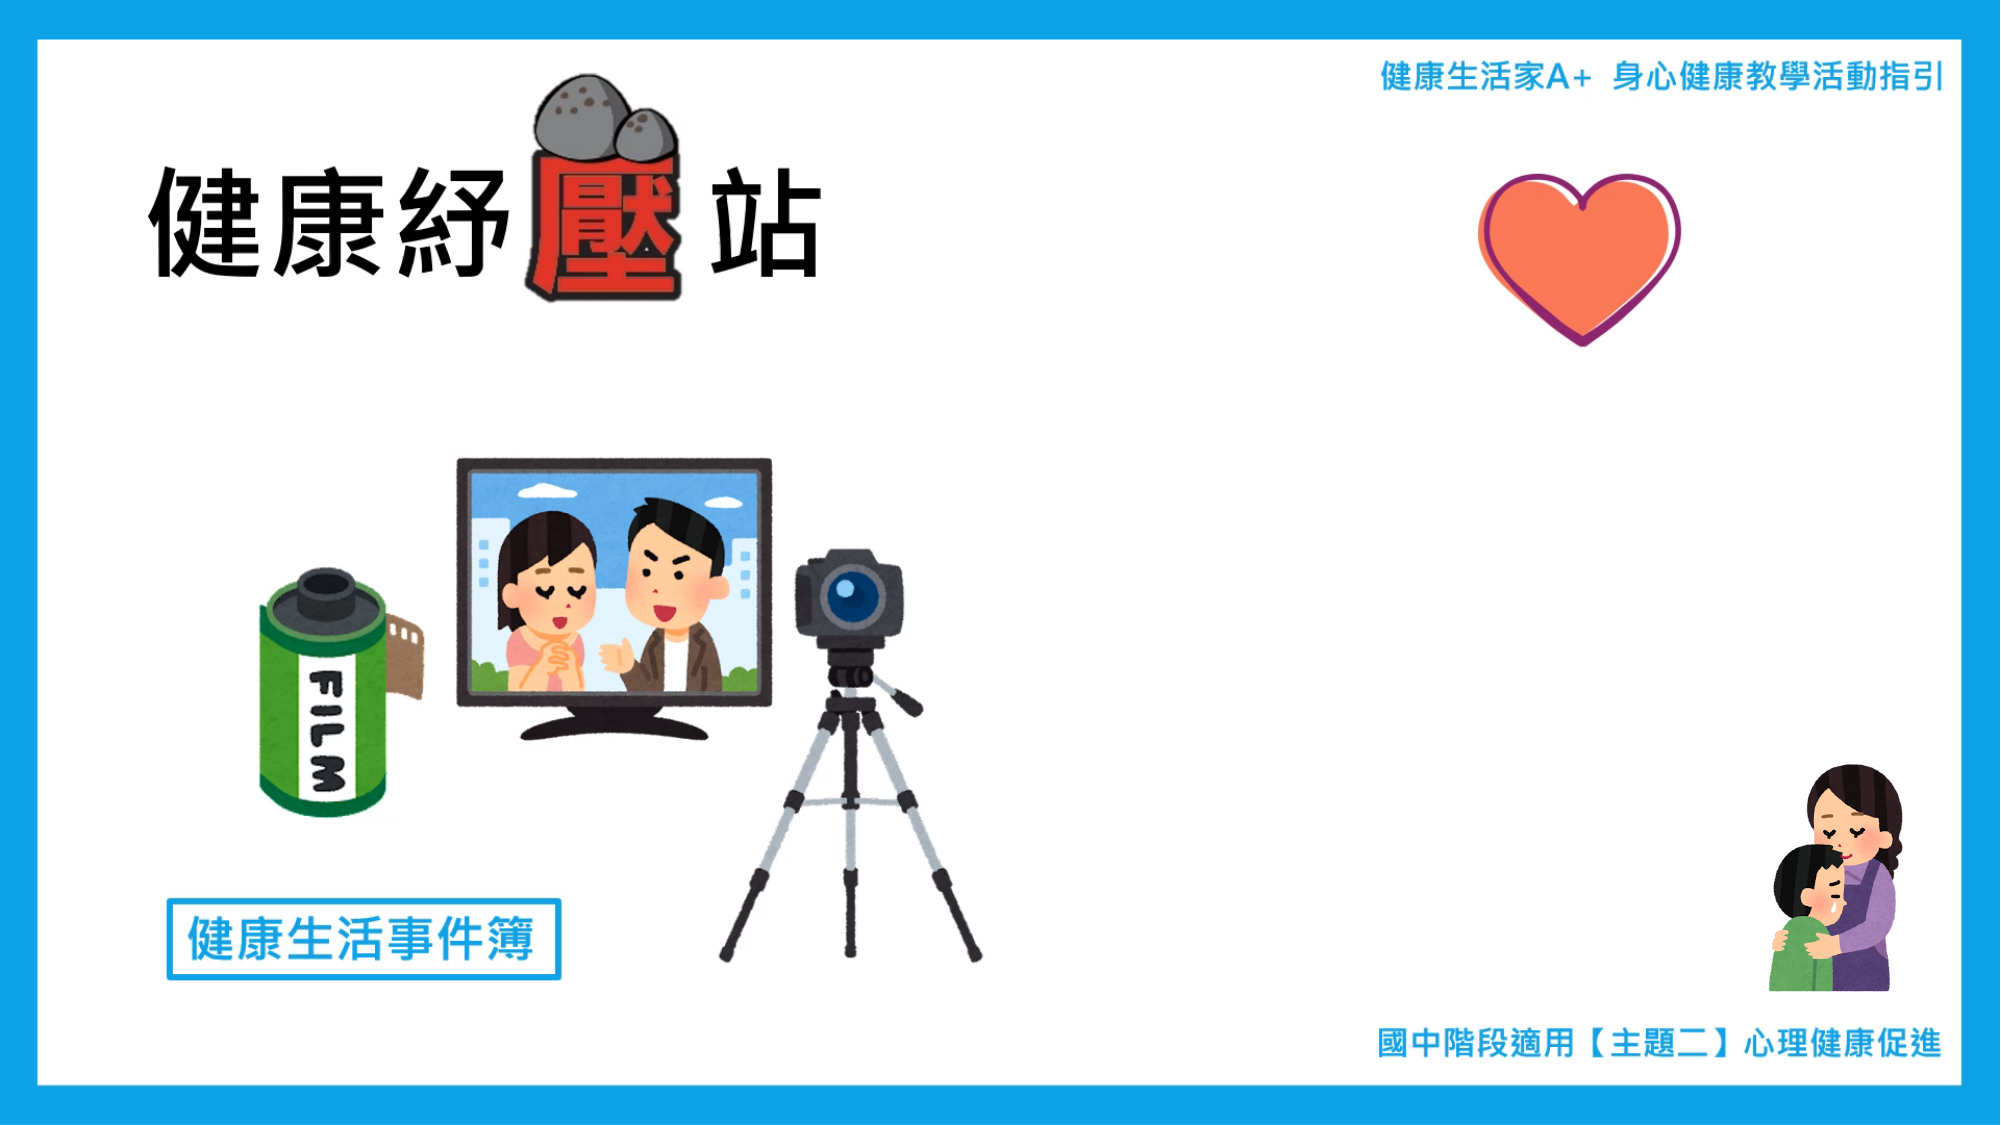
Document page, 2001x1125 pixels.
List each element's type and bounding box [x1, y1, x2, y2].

picture [1731, 759, 1943, 997]
list [0, 0, 2000, 1125]
